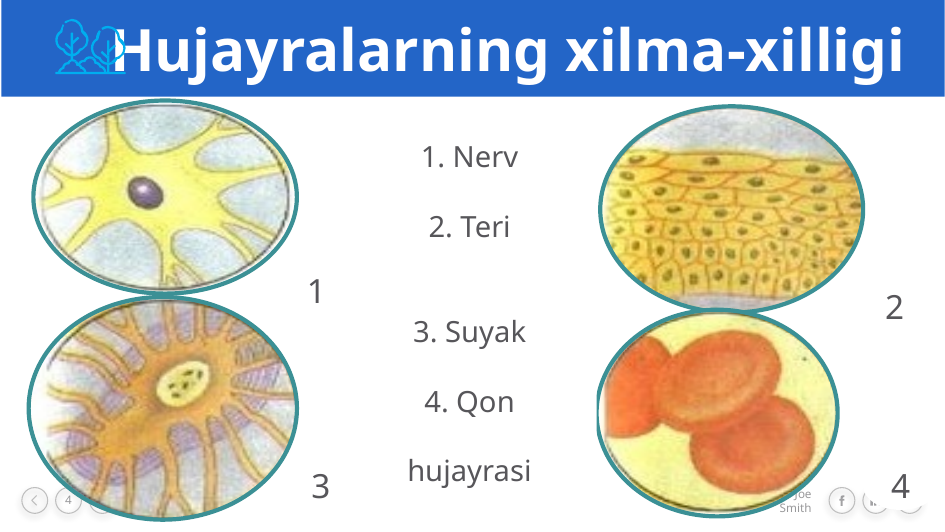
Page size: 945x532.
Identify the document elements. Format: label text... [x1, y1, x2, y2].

text_box [599, 104, 866, 313]
text_box 4 [861, 459, 941, 513]
text_box 1. Nerv 2. Teri 3. Suyak 4. Qon hujayrasi [341, 122, 599, 504]
text_box [599, 307, 840, 519]
text_box [26, 294, 300, 522]
text_box [1, 0, 945, 97]
text_box 2 [855, 279, 935, 333]
text_box 3 [281, 459, 361, 513]
text_box [31, 98, 299, 295]
text_box 1 [281, 263, 345, 317]
text_box [55, 18, 126, 75]
text_box Hujayralarning xilma-xilligi [70, 10, 945, 84]
